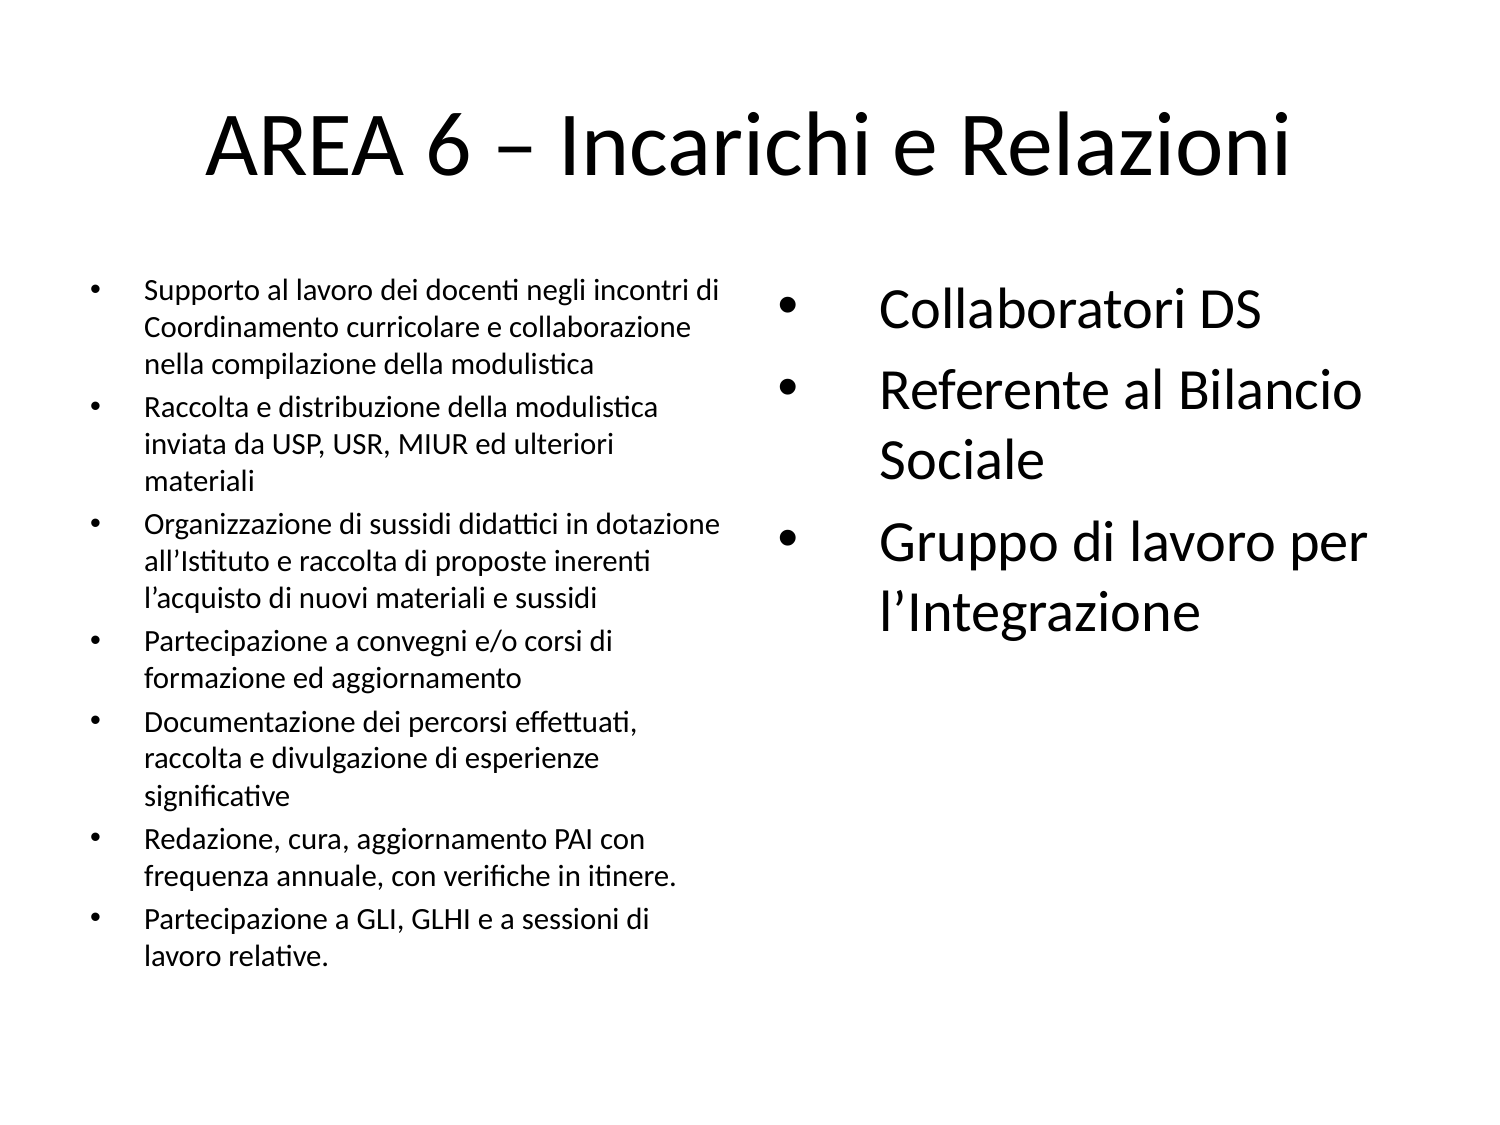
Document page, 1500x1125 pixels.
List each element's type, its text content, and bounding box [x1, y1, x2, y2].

title AREA 6 – Incarichi e Relazioni [75, 45, 1425, 233]
list Supporto al lavoro dei docenti negli incontri di Coordinamento curricolare e collaborazione nella compilazione della modulistica Raccolta e distribuzione della modulistica inviata da USP, USR, MIUR ed ulteriori materiali Organizzazione di sussidi didattici in dotazione all’Istituto e raccolta di proposte inerenti l’acquisto di nuovi materiali e sussidi Partecipazione a convegni e/o corsi di formazione ed aggiornamento Documentazione dei percorsi effettuati, raccolta e divulgazione di esperienze significative Redazione, cura, aggiornamento PAI con frequenza annuale, con verifiche in itinere. Partecipazione a GLI, GLHI e a sessioni di lavoro relative. [75, 262, 738, 1005]
list Collaboratori DS Referente al Bilancio Sociale Gruppo di lavoro per l’Integrazione [762, 262, 1425, 1005]
